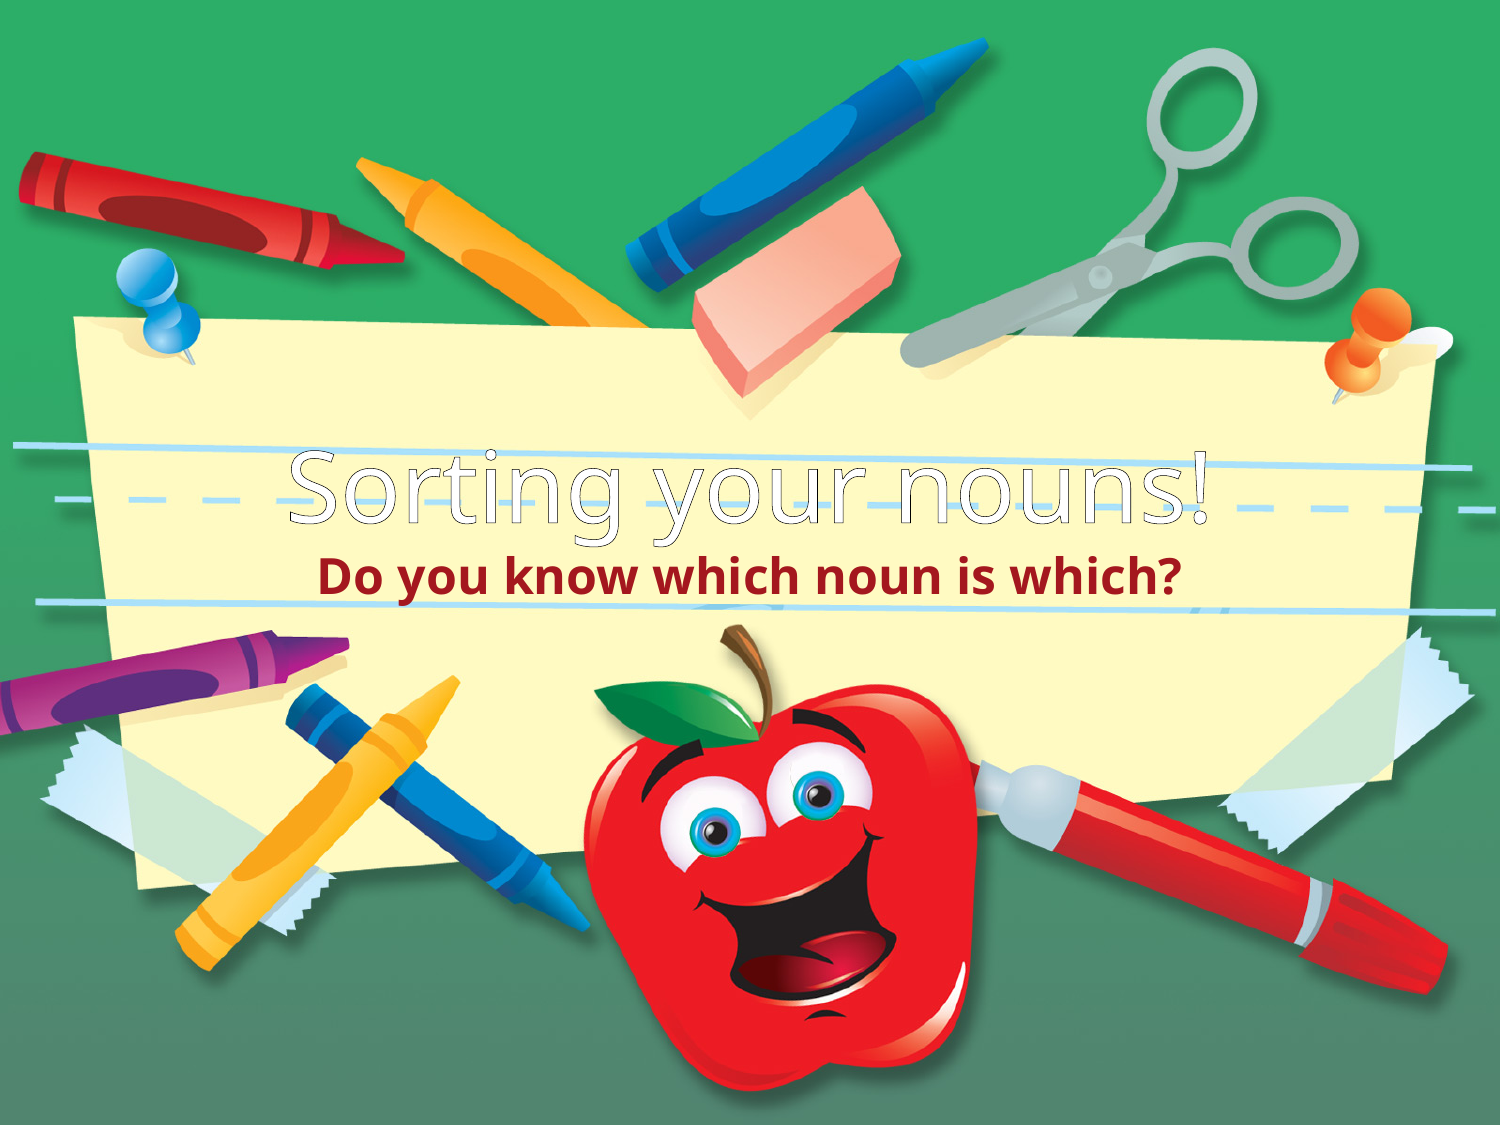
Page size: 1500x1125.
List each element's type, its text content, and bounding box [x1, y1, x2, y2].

picture [0, 0, 1500, 437]
title Sorting your nouns! [0, 437, 1500, 529]
subtitle Do you know which noun is which? [0, 537, 1500, 601]
picture [0, 601, 1500, 1125]
picture [0, 529, 1500, 537]
